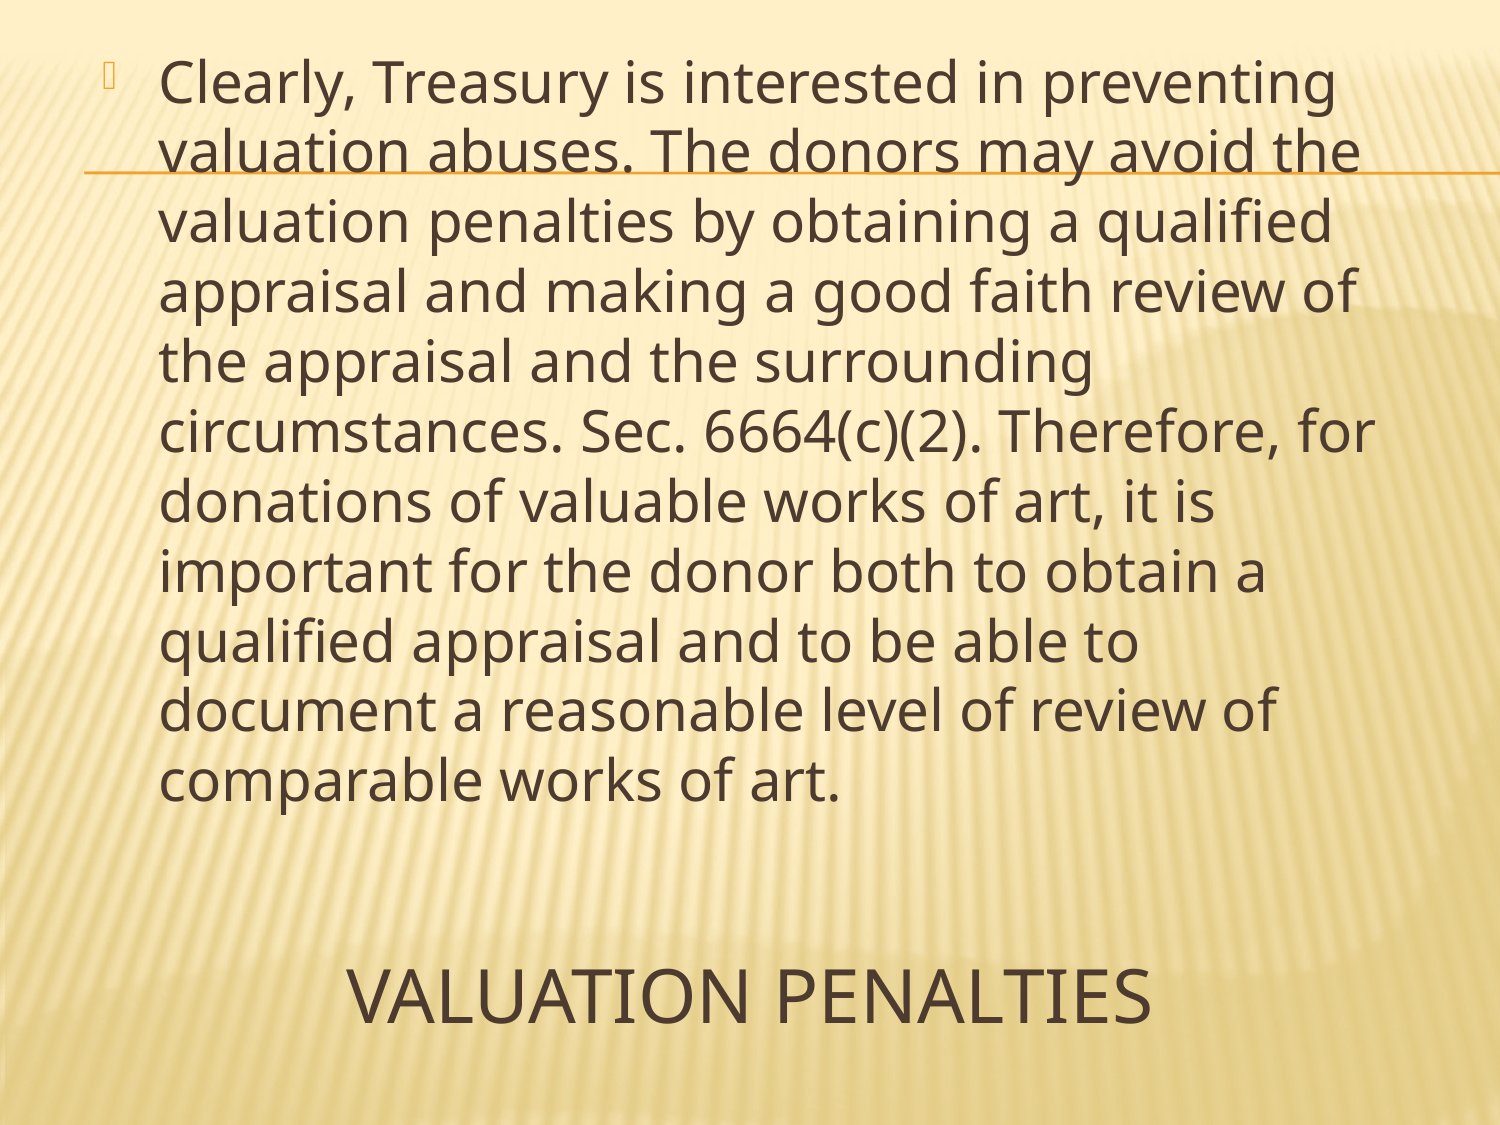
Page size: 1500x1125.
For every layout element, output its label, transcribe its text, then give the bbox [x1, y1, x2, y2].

list Clearly, Treasury is interested in preventing valuation abuses. The donors may avoid the valuation penalties by obtaining a qualified appraisal and making a good faith review of the appraisal and the surrounding circumstances. Sec. 6664(c)(2). Therefore, for donations of valuable works of art, it is important for the donor both to obtain a qualified appraisal and to be able to document a reasonable level of review of comparable works of art. [87, 37, 1438, 850]
title Valuation Penalties [0, 900, 1500, 1088]
